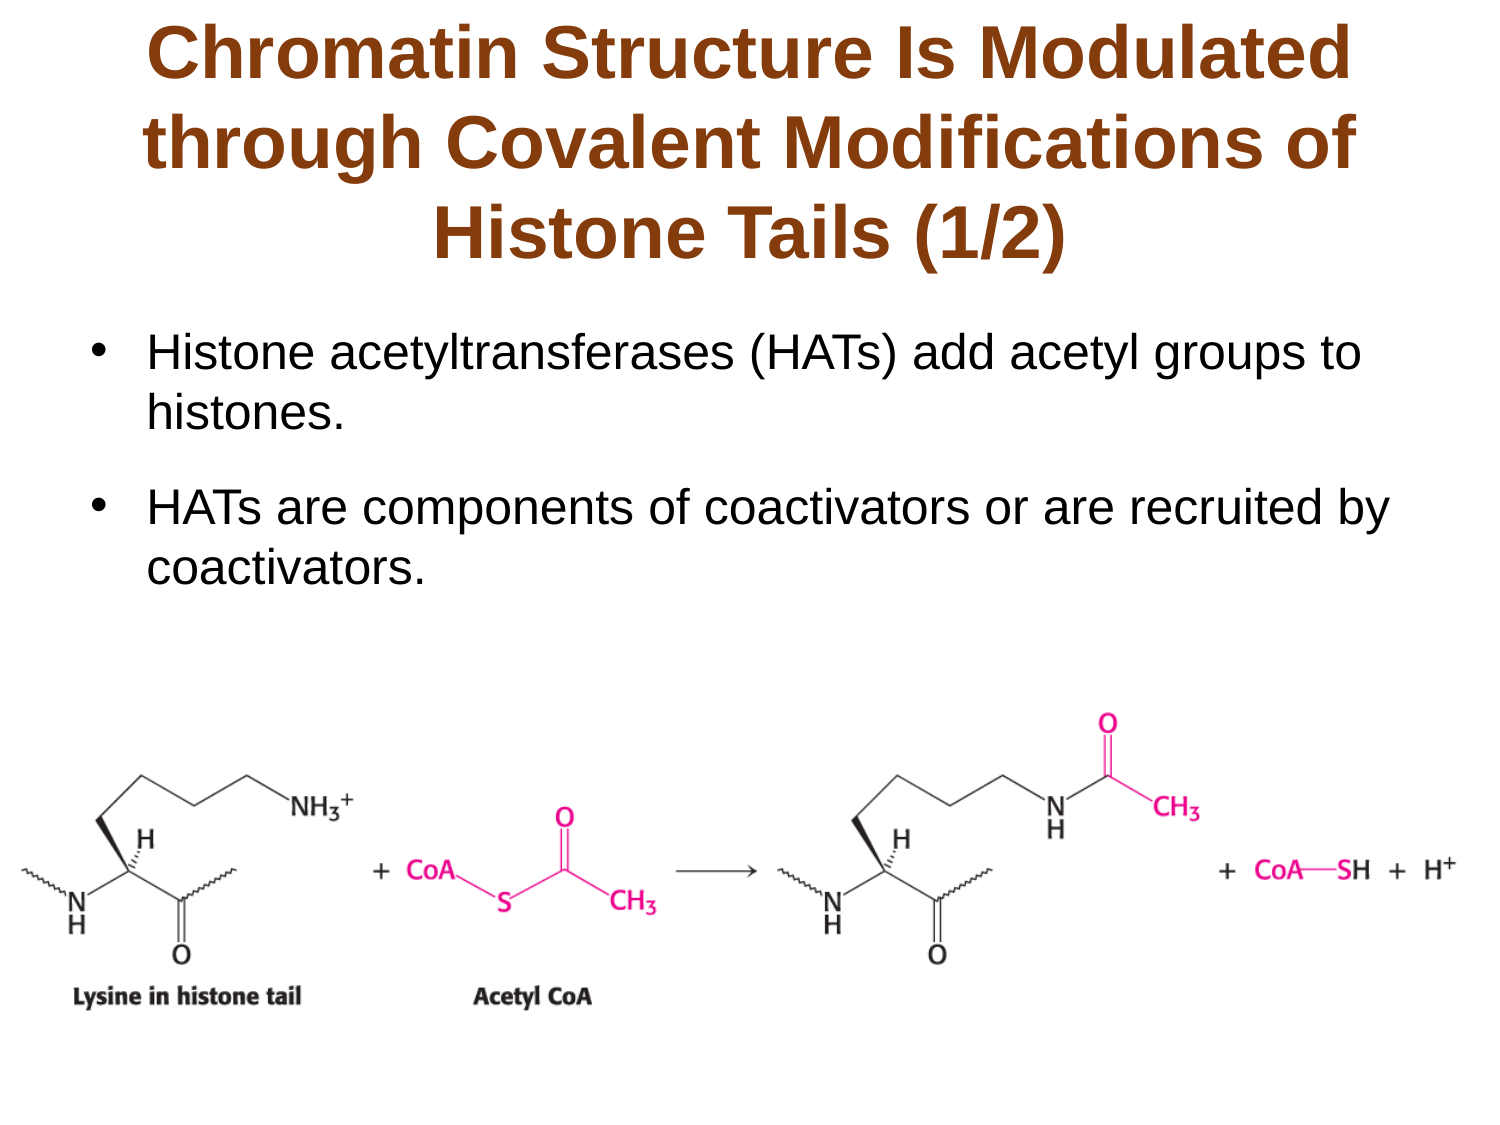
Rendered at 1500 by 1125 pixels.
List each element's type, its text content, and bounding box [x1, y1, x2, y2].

list Histone acetyltransferases (HATs) add acetyl groups to histones. HATs are components of coactivators or are recruited by coactivators. [75, 311, 1425, 660]
picture [0, 708, 1468, 1015]
title Chromatin Structure Is Modulated through Covalent Modifications of Histone Tails (1/2) [75, 45, 1425, 233]
